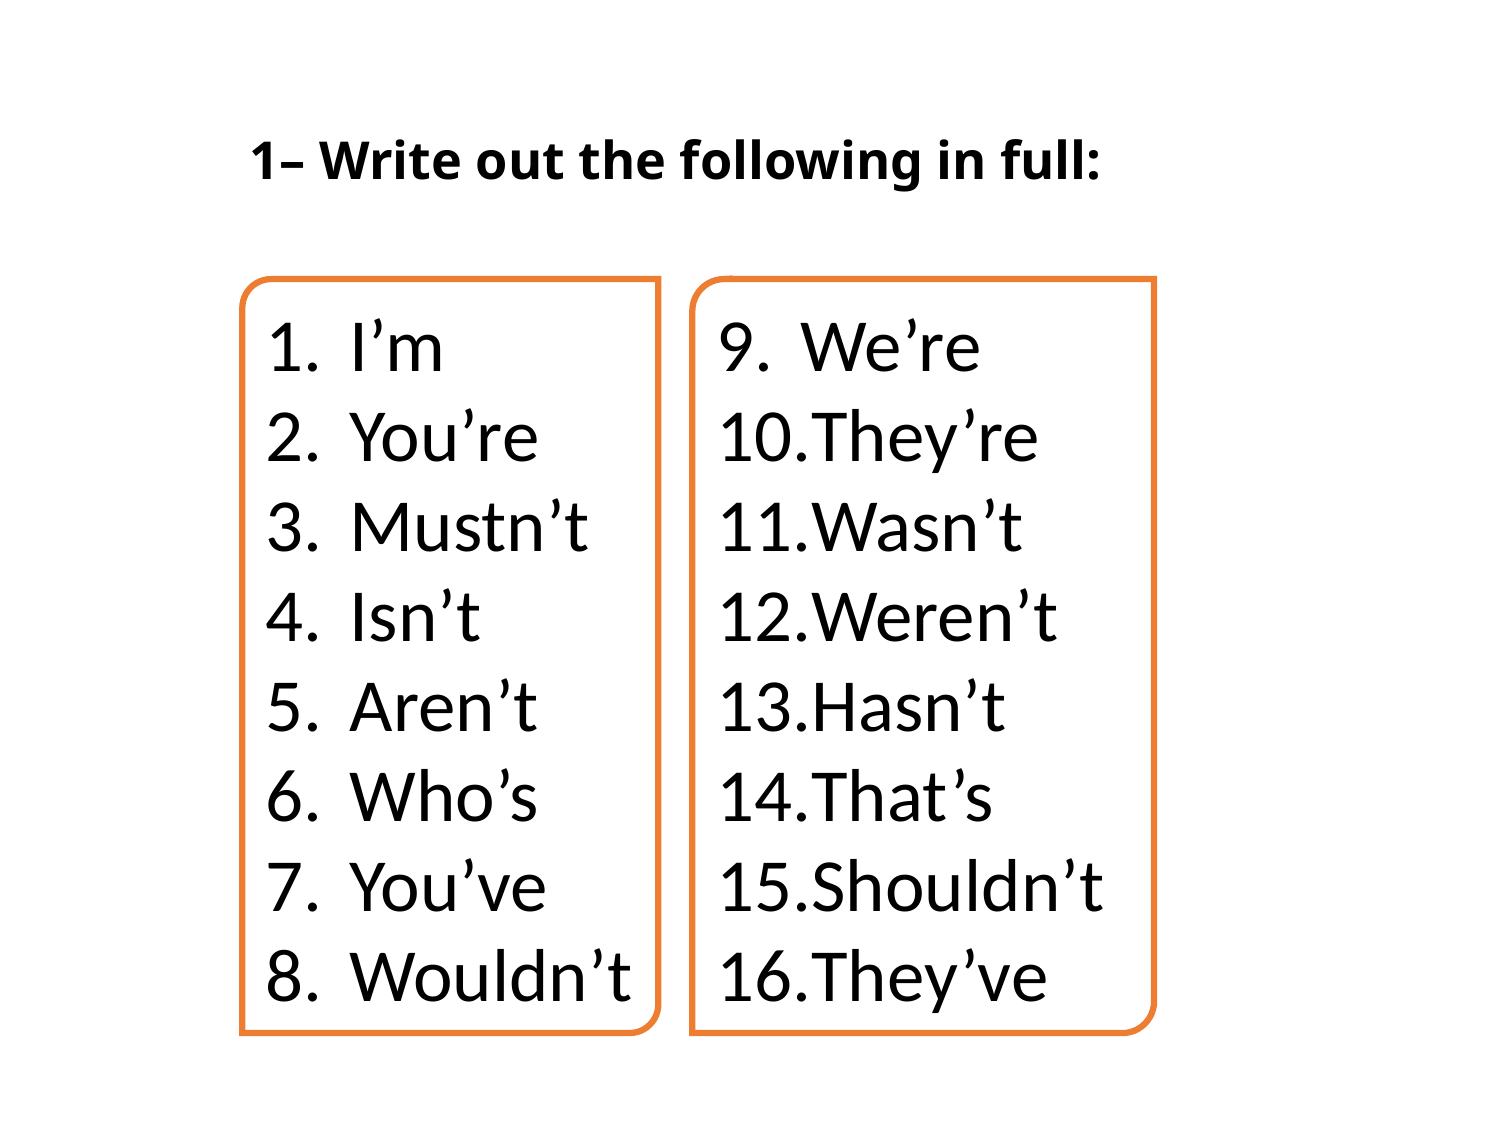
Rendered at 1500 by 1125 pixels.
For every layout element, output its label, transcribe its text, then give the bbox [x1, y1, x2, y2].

text_box I’m You’re Mustn’t Isn’t Aren’t Who’s You’ve Wouldn’t [241, 278, 660, 1035]
title 1– Write out the following in full: [214, 108, 1138, 216]
text_box We’re They’re Wasn’t Weren’t Hasn’t That’s Shouldn’t They’ve [691, 277, 1156, 1035]
